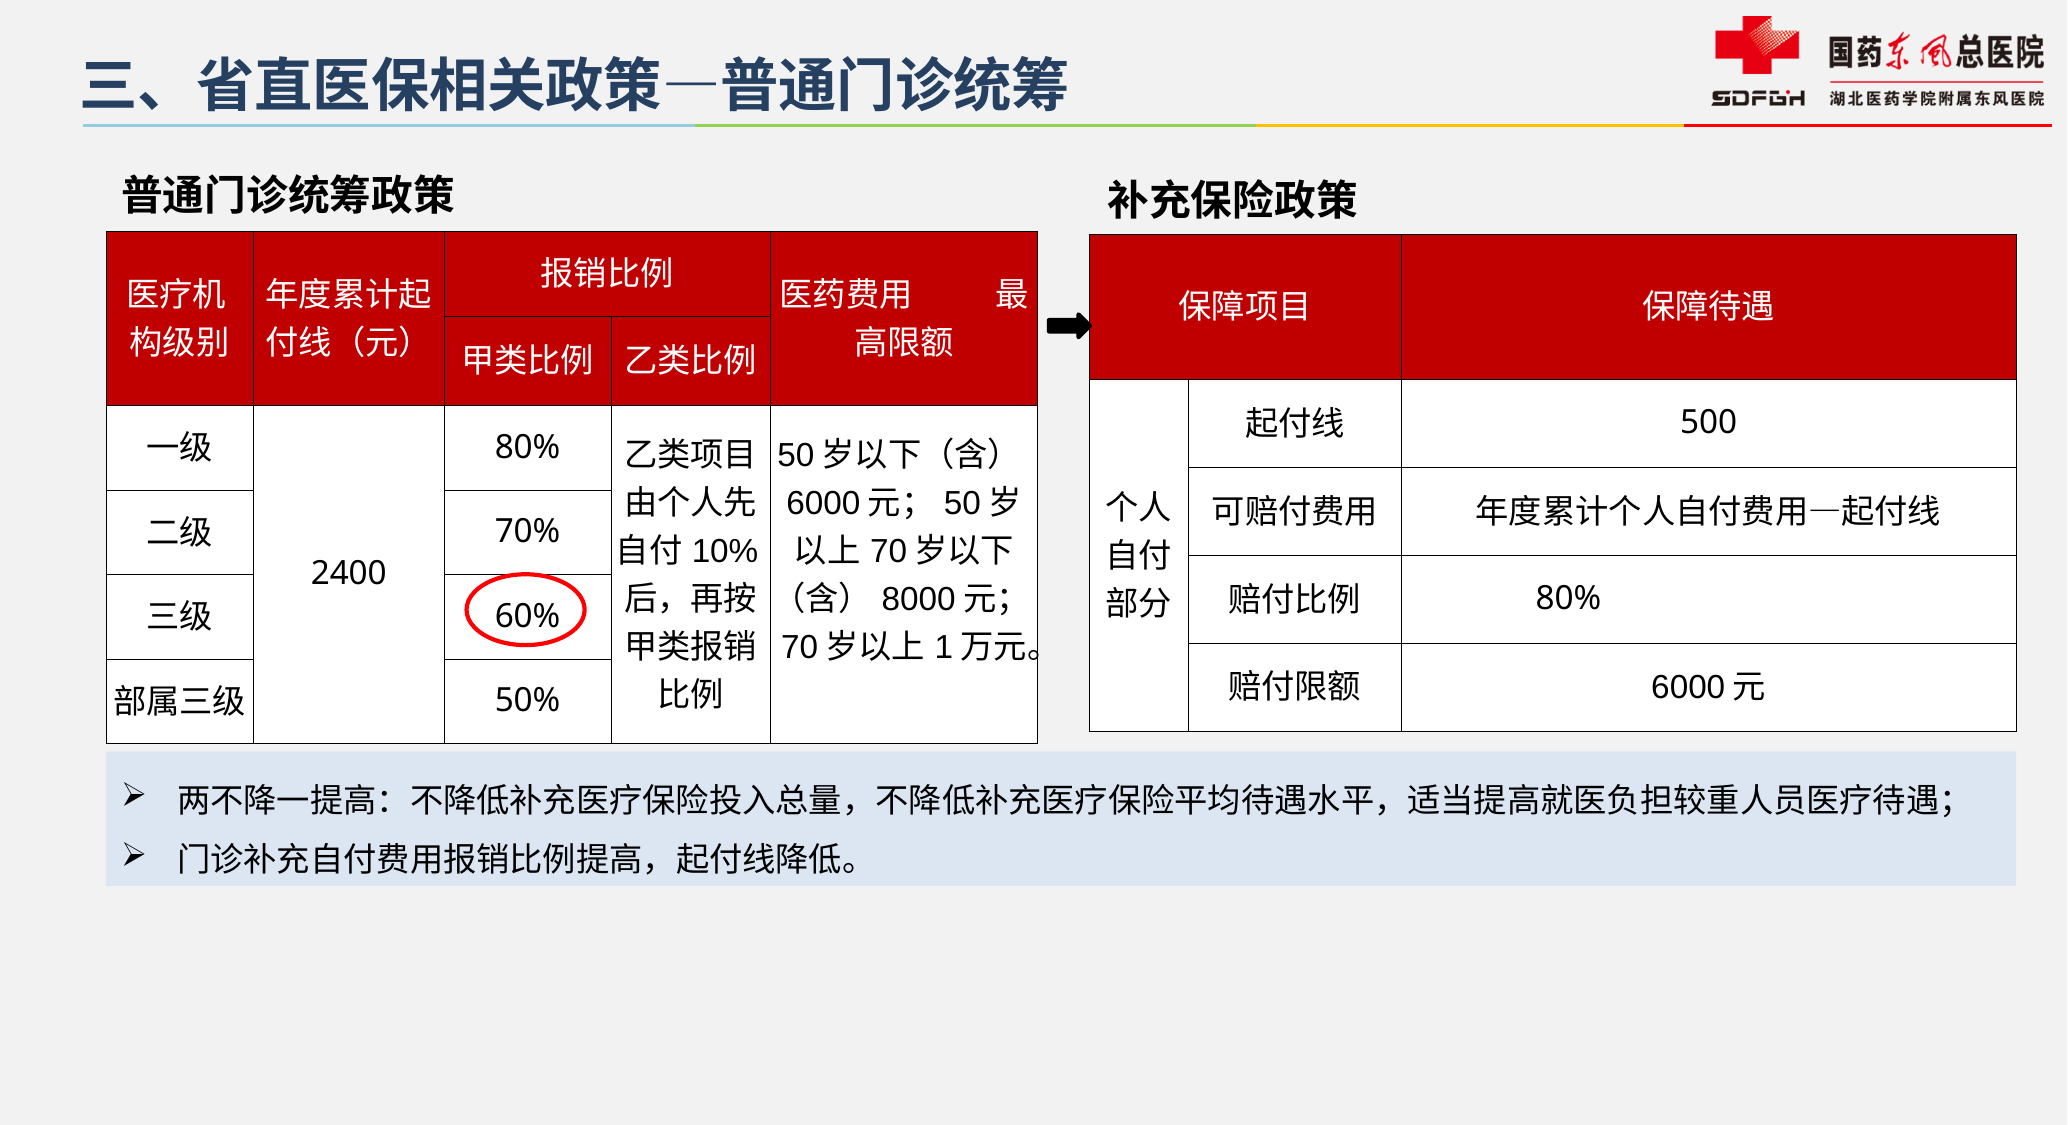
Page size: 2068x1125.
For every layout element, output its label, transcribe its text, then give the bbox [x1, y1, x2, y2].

picture [1701, 16, 2044, 106]
table_cell 80% [445, 406, 611, 490]
table_cell 乙类项目由个人先自付10%后，再按甲类报销比例 [612, 406, 770, 743]
table_header 医药费用 最高限额 [771, 232, 1037, 405]
table_cell 50% [445, 660, 611, 743]
text_box 补充保险政策 [1092, 166, 1400, 232]
table_header 保障待遇 [1402, 235, 2016, 379]
table_cell 6000元 [1402, 644, 2016, 731]
table_cell 赔付限额 [1189, 644, 1401, 731]
text_box 普通门诊统筹政策 [106, 160, 475, 226]
table_cell 二级 [107, 491, 253, 574]
table_cell 三级 [107, 575, 253, 659]
table_header 医疗机 构级别 [107, 232, 253, 405]
table_cell 甲类比例 [445, 317, 611, 405]
table_cell 可赔付费用 [1189, 468, 1401, 555]
table_header 保障项目 [1090, 235, 1401, 379]
table_cell 70% [445, 491, 611, 574]
table_cell 部属三级 [107, 660, 253, 743]
text_box 两不降一提高：不降低补充医疗保险投入总量，不降低补充医疗保险平均待遇水平，适当提高就医负担较重人员医疗待遇； 门诊补充自付费用报销比例提高，起付线降低。 [106, 751, 2017, 886]
table_cell 赔付比例 [1189, 556, 1401, 643]
table_cell 50岁以下（含）6000元；50岁以上70岁以下（含）8000元；70岁以上1万元。 [771, 406, 1037, 743]
table_cell 个人自付部分 [1090, 380, 1188, 731]
table_cell 60% [445, 575, 611, 659]
table_cell 乙类比例 [612, 317, 770, 405]
table_cell 一级 [107, 406, 253, 490]
table_cell 起付线 [1189, 380, 1401, 467]
table_header 报销比例 [445, 232, 770, 316]
table_cell 2400 [254, 406, 444, 743]
table_header 年度累计起付线（元） [254, 232, 444, 405]
text_box [464, 572, 587, 648]
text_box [82, 125, 2052, 142]
table_cell 80% [1402, 556, 2016, 643]
text_box [1046, 312, 1092, 340]
text_box 三、省直医保相关政策—普通门诊统筹 [64, 40, 1169, 125]
table_cell 500 [1402, 380, 2016, 467]
table_cell 年度累计个人自付费用—起付线 [1402, 468, 2016, 555]
